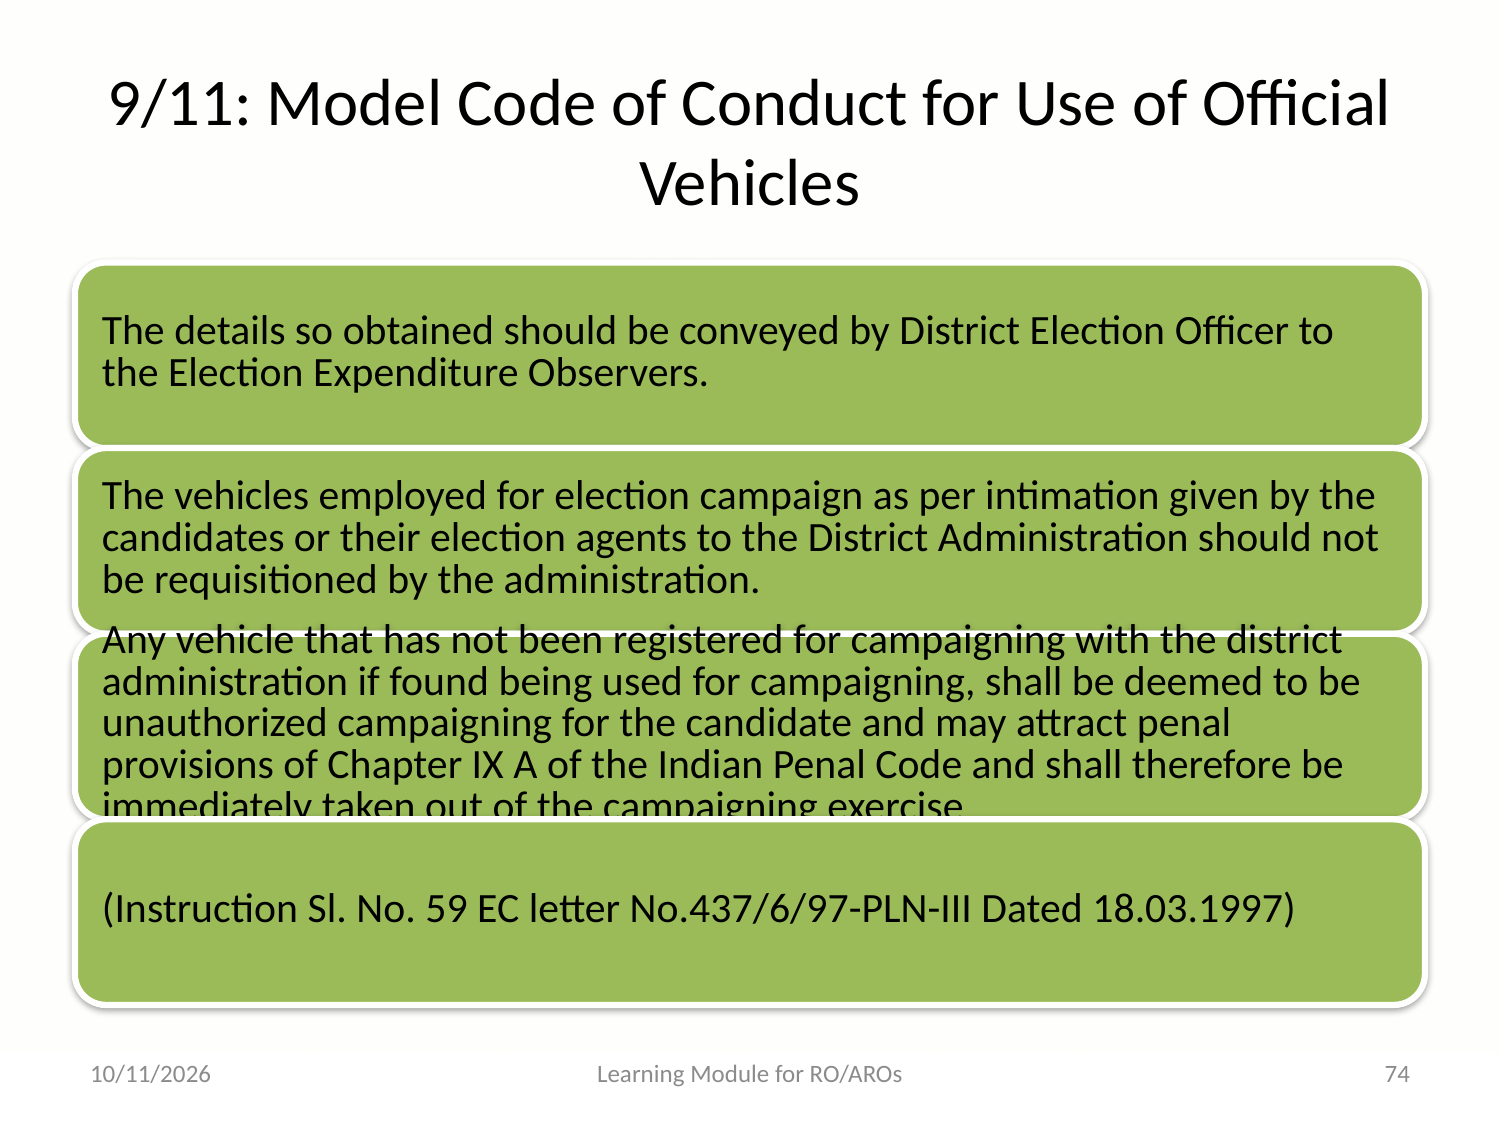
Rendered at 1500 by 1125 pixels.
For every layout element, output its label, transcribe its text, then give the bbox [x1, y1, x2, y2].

footer Learning Module for RO/AROs [512, 1042, 988, 1103]
slide_number 74 [1074, 1042, 1425, 1103]
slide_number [75, 1042, 425, 1103]
title 9/11: Model Code of Conduct for Use of Official Vehicles [75, 45, 1425, 233]
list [74, 262, 1426, 1006]
picture [0, 0, 1500, 1053]
